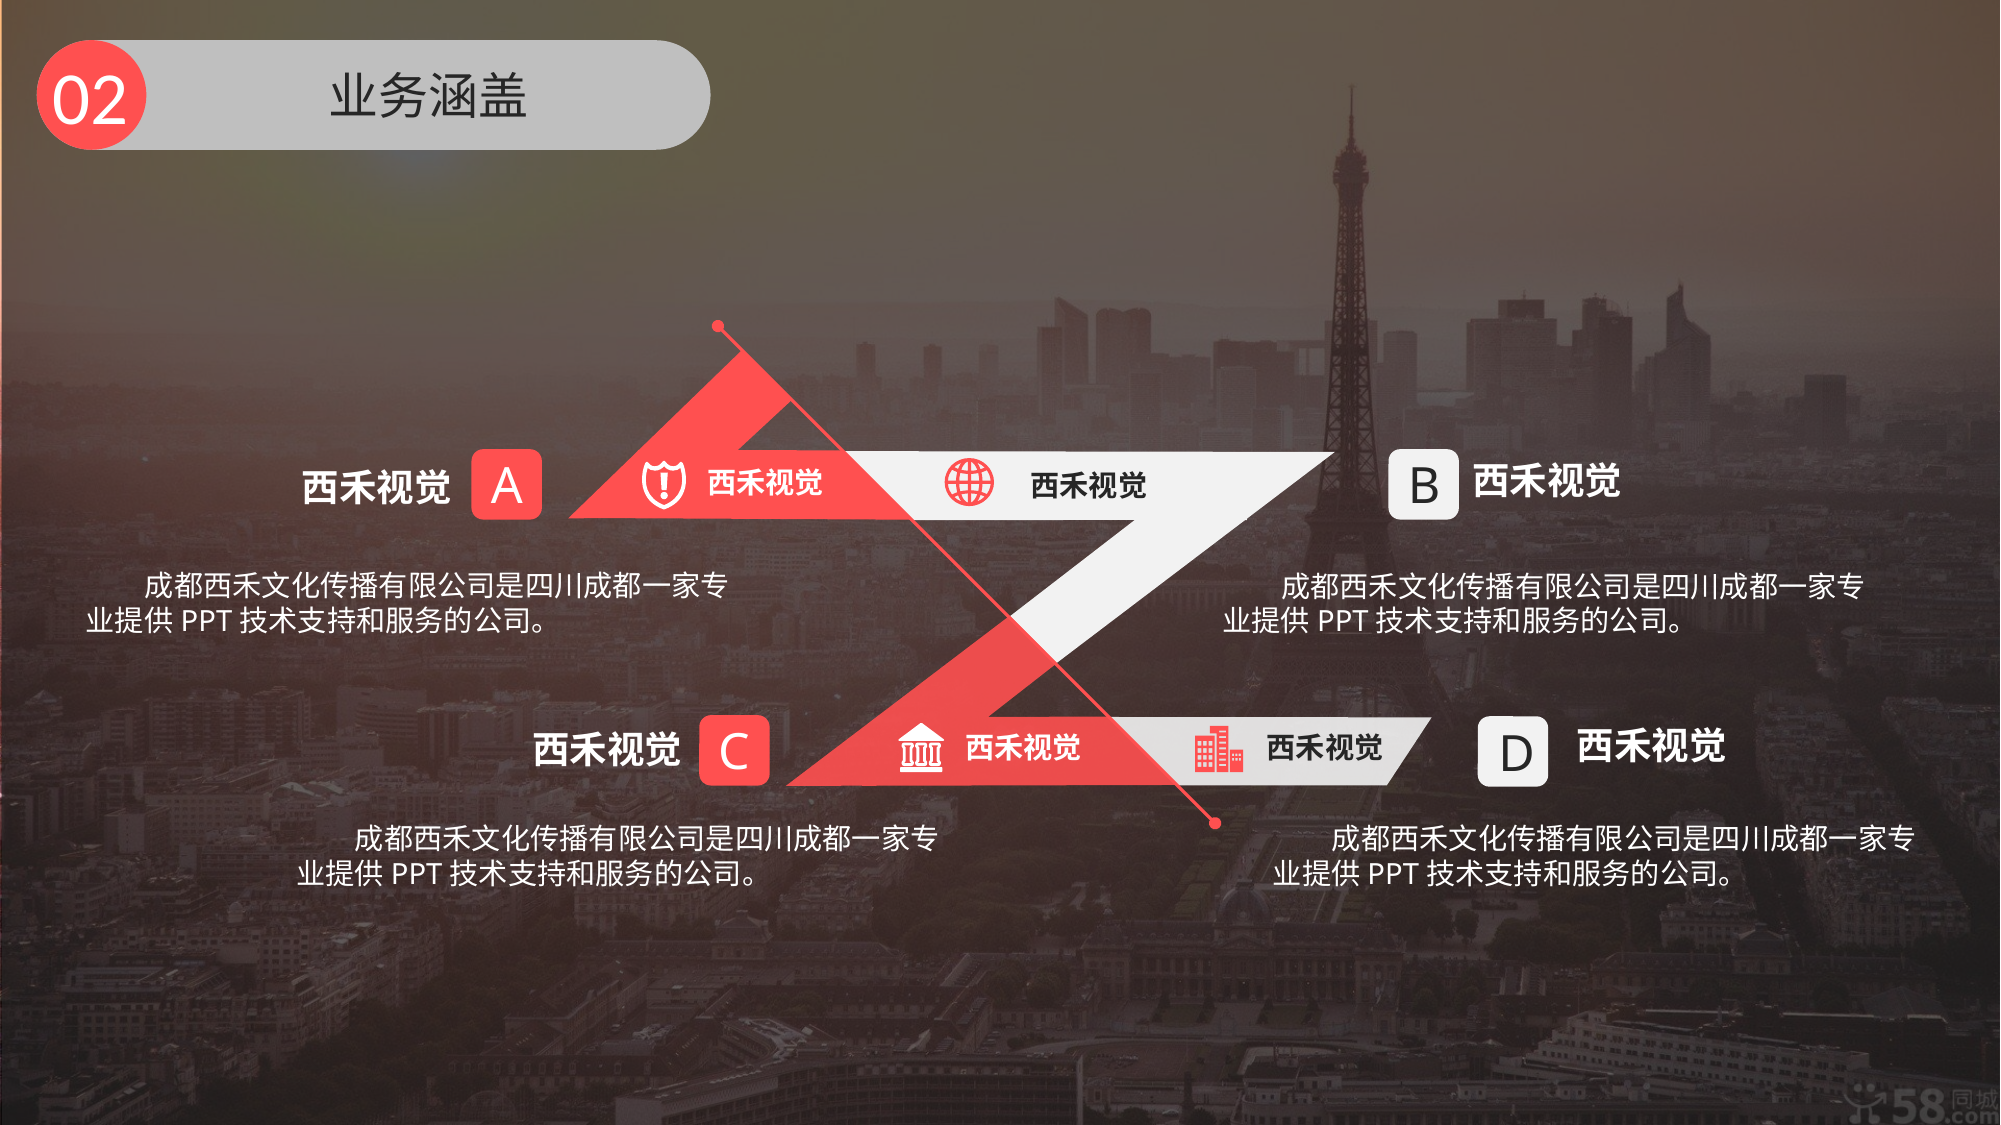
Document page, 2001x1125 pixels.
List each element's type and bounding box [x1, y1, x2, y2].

text_box [1477, 713, 1552, 790]
text_box [1195, 725, 1243, 773]
text_box [36, 40, 711, 150]
picture [0, 0, 2000, 1125]
text_box [717, 326, 1216, 824]
text_box [897, 722, 945, 790]
text_box [641, 460, 687, 510]
text_box [1388, 446, 1459, 523]
text_box [471, 446, 542, 522]
text_box [699, 712, 770, 788]
